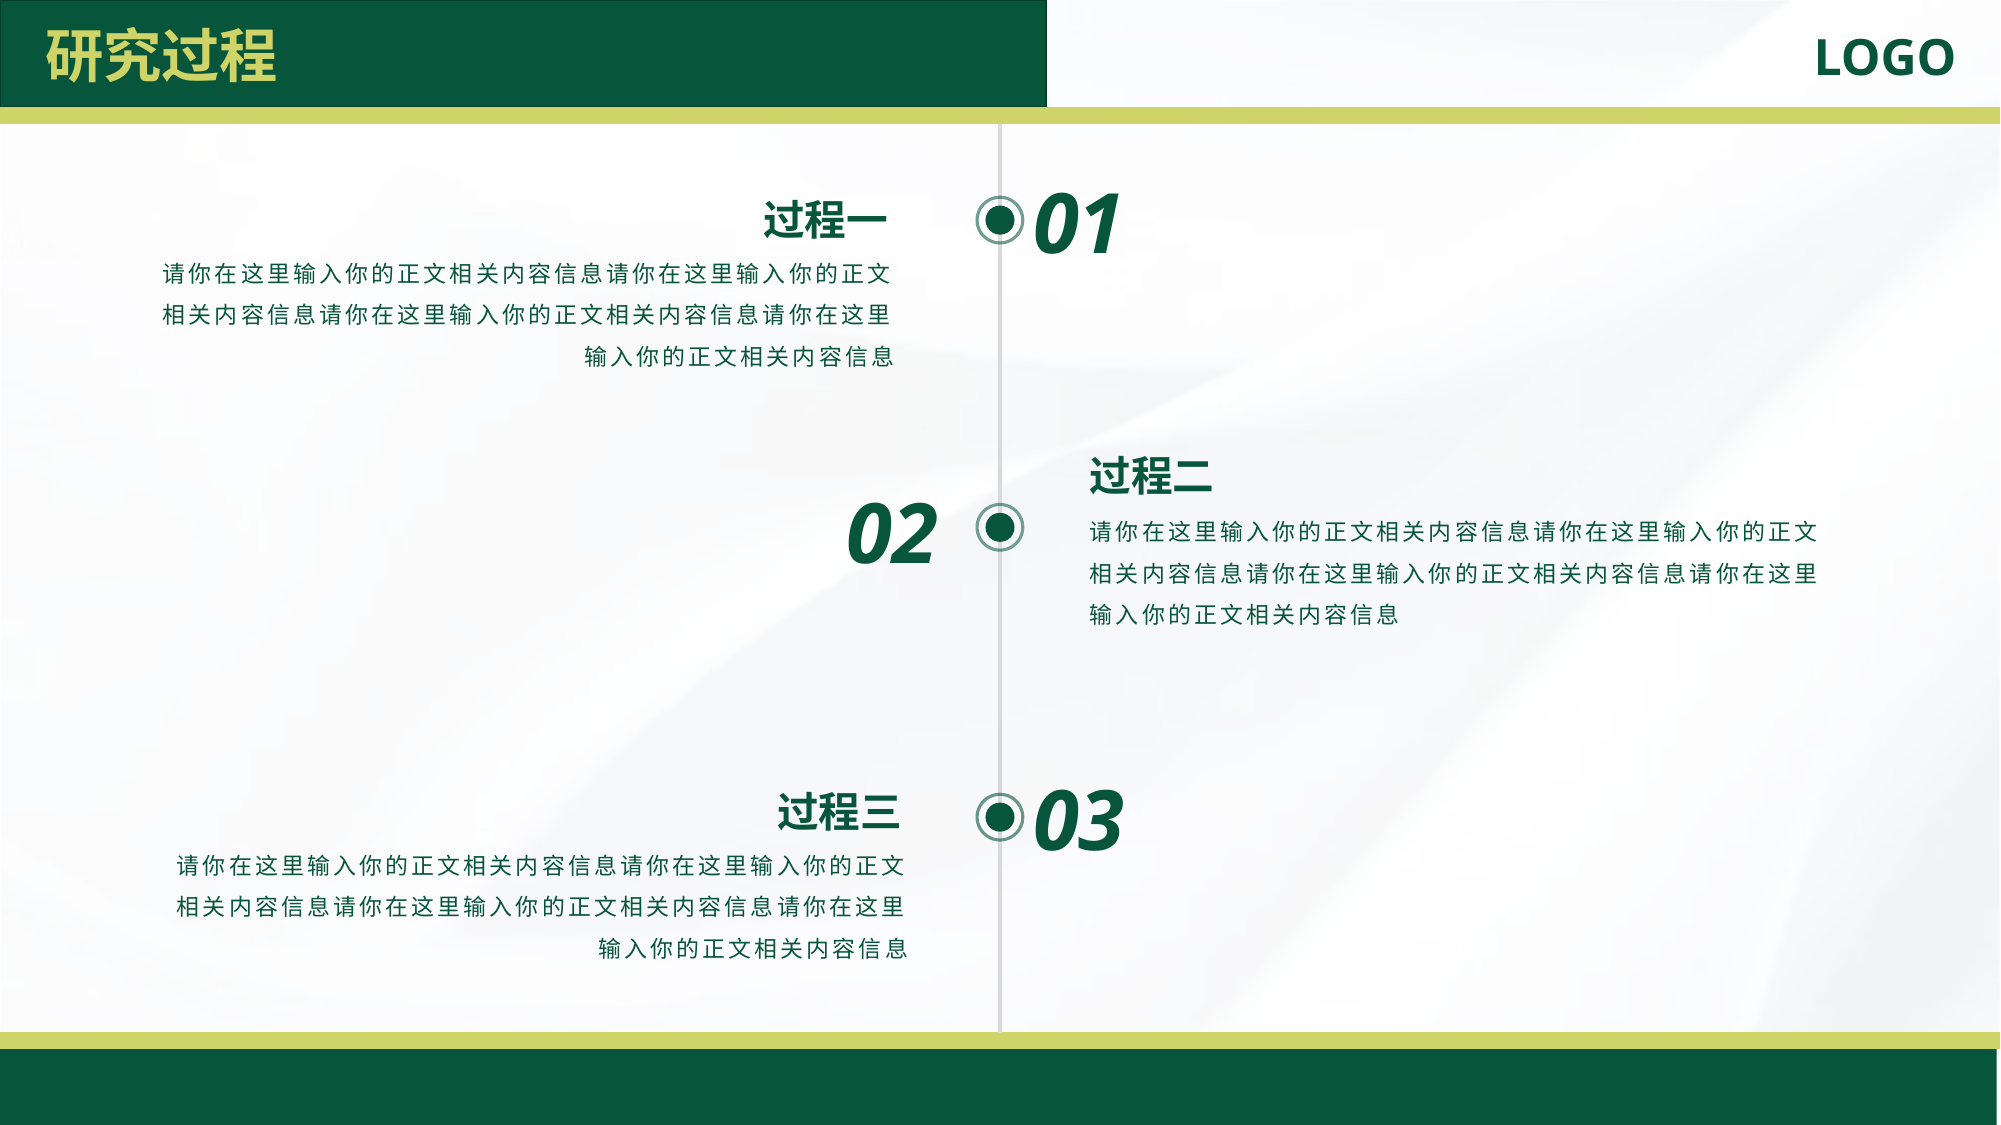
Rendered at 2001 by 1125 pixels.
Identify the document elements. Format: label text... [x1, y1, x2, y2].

text_box 过程二 [1074, 442, 1408, 496]
text_box 请你在这里输入你的正文相关内容信息请你在这里输入你的正文相关内容信息请你在这里输入你的正文相关内容信息请你在这里输入你的正文相关内容信息 [146, 830, 924, 967]
text_box 请你在这里输入你的正文相关内容信息请你在这里输入你的正文相关内容信息请你在这里输入你的正文相关内容信息请你在这里输入你的正文相关内容信息 [132, 238, 910, 375]
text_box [977, 504, 1023, 551]
text_box 研究过程 [30, 11, 294, 97]
text_box 过程三 [1001, 778, 1096, 845]
text_box 过程一 [748, 186, 999, 253]
text_box 01 [1018, 163, 1162, 280]
text_box 过程一 [1001, 186, 1082, 253]
text_box 03 [1018, 759, 1162, 877]
text_box 02 [831, 472, 975, 589]
text_box 请你在这里输入你的正文相关内容信息请你在这里输入你的正文相关内容信息请你在这里输入你的正文相关内容信息请你在这里输入你的正文相关内容信息 [1074, 496, 1852, 633]
text_box 过程三 [762, 778, 999, 845]
